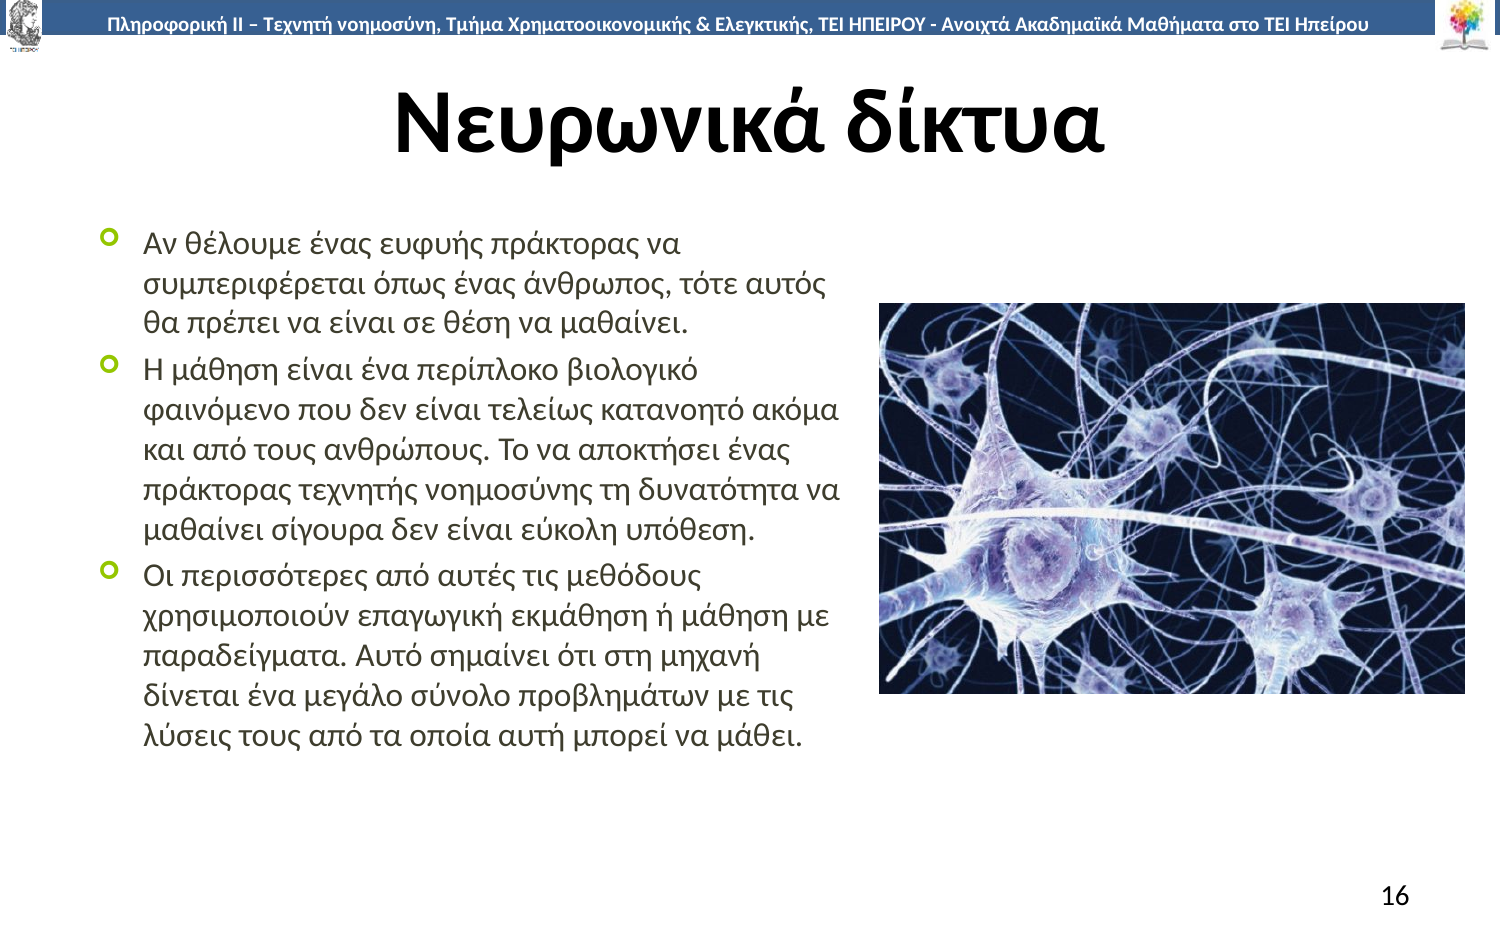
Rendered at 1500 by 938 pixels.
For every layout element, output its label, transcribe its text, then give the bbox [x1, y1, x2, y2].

picture [879, 303, 1465, 694]
title Νευρωνικά δίκτυα [75, 37, 1425, 194]
list Αν θέλουμε ένας ευφυής πράκτορας να συμπεριφέρεται όπως ένας άνθρωπος, τότε αυτός θα πρέπει να είναι σε θέση να μαθαίνει. Η μάθηση είναι ένα περίπλοκο βιολογικό φαινόμενο που δεν είναι τελείως κατανοητό ακόμα και από τους ανθρώπους. Το να αποκτήσει ένας πράκτορας τεχνητής νοημοσύνης τη δυνατότητα να μαθαίνει σίγουρα δεν είναι εύκολη υπόθεση. Οι περισσότερες από αυτές τις μεθόδους χρησιμοποιούν επαγωγική εκμάθηση ή μάθηση με παραδείγματα. Αυτό σημαίνει ότι στη μηχανή δίνεται ένα μεγάλο σύνολο προβλημάτων με τις λύσεις τους από τα οποία αυτή μπορεί να μάθει. [71, 213, 857, 846]
slide_number 16 [1074, 868, 1425, 919]
picture [1435, 0, 1495, 52]
picture [6, 0, 42, 54]
